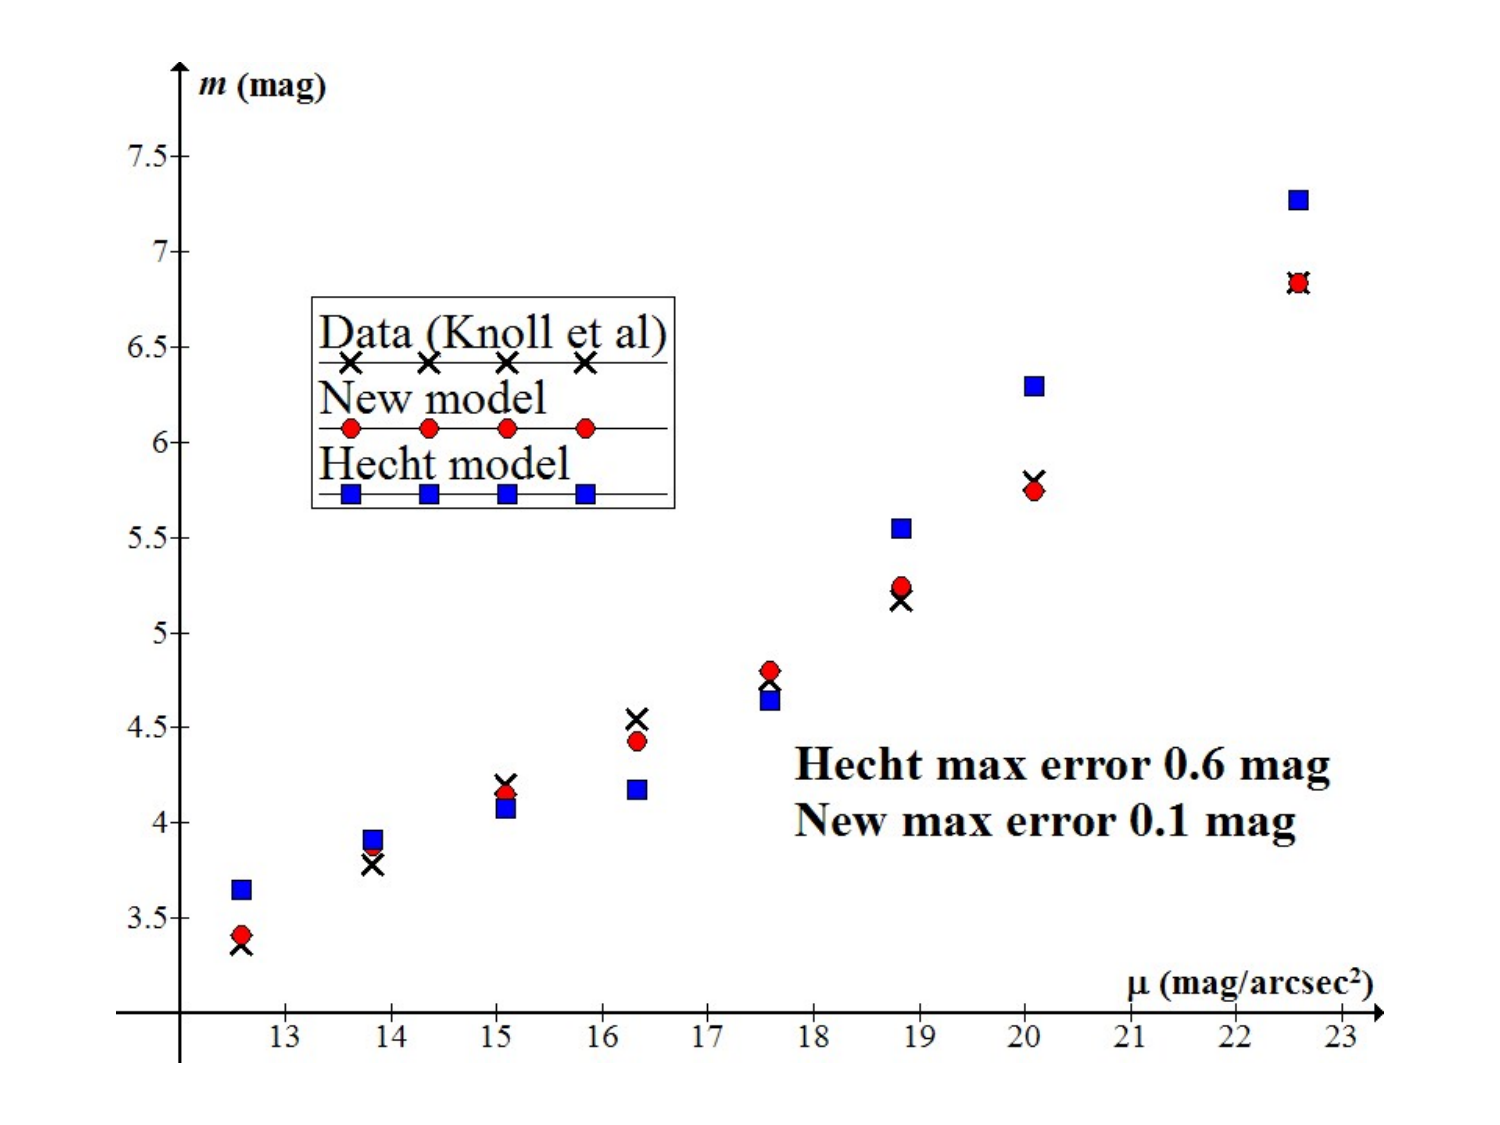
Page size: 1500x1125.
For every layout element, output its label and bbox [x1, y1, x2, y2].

picture [116, 62, 1384, 1063]
